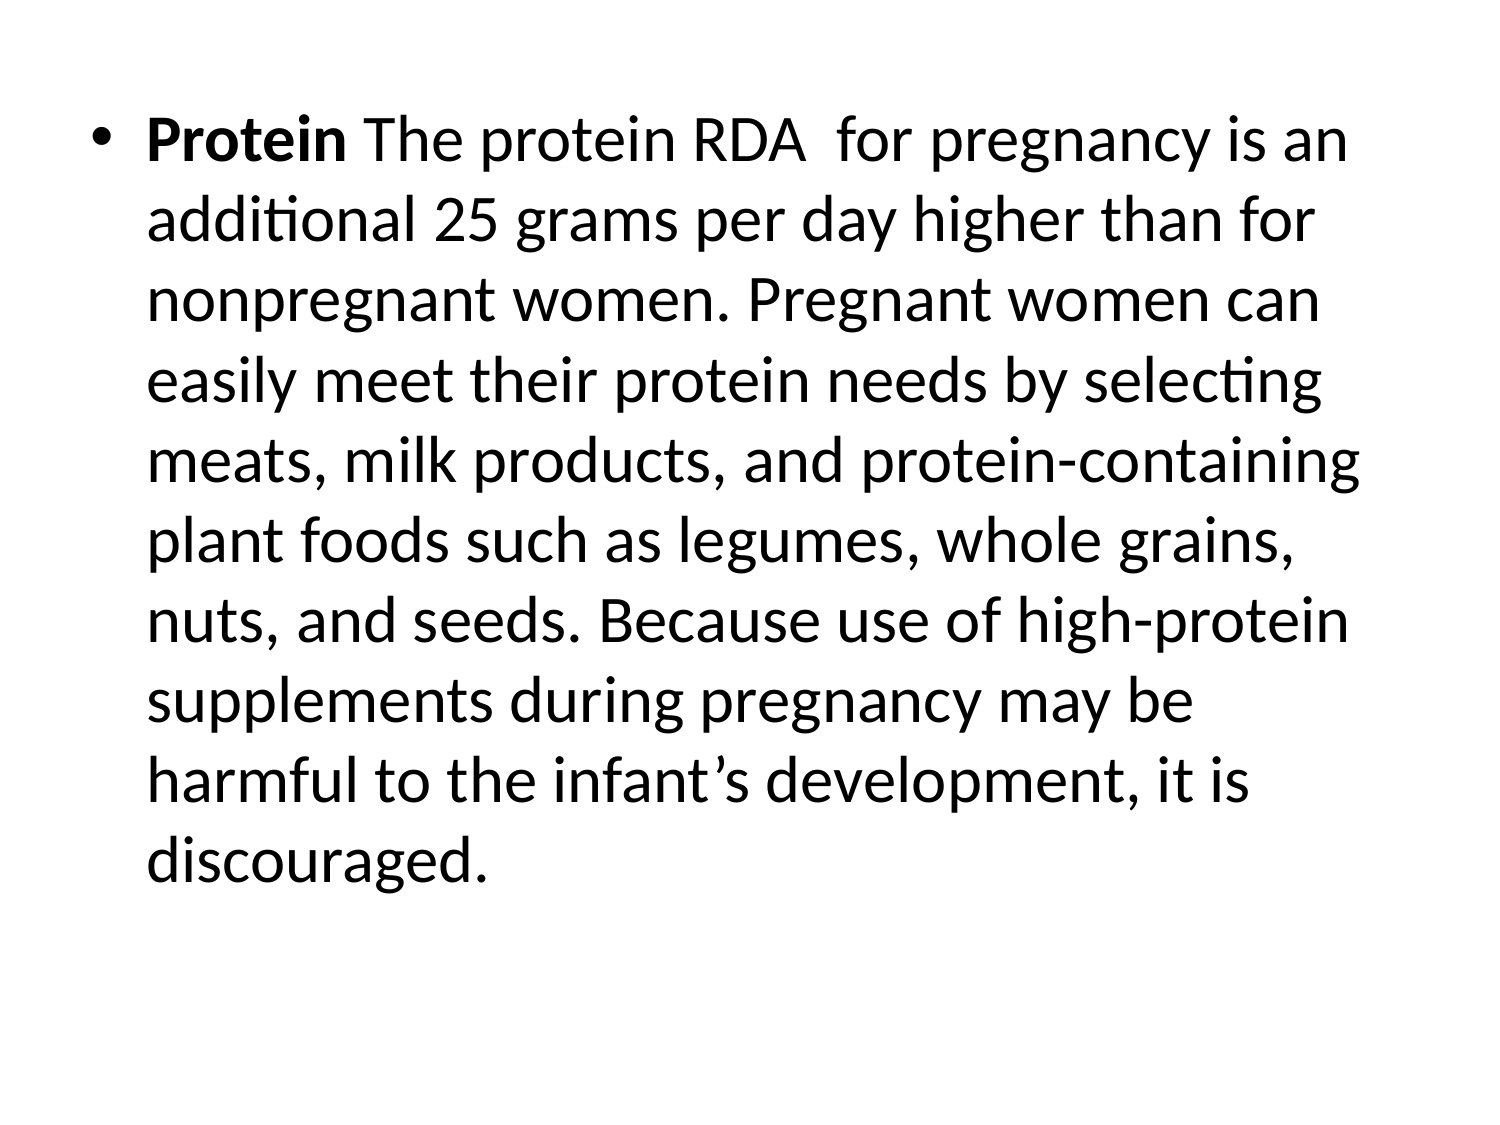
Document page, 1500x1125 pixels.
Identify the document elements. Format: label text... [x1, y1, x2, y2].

list Protein The protein RDA for pregnancy is an additional 25 grams per day higher than for nonpregnant women. Pregnant women can easily meet their protein needs by selecting meats, milk products, and protein-containing plant foods such as legumes, whole grains, nuts, and seeds. Because use of high-protein supplements during pregnancy may be harmful to the infant’s development, it is discouraged. [75, 87, 1425, 1005]
